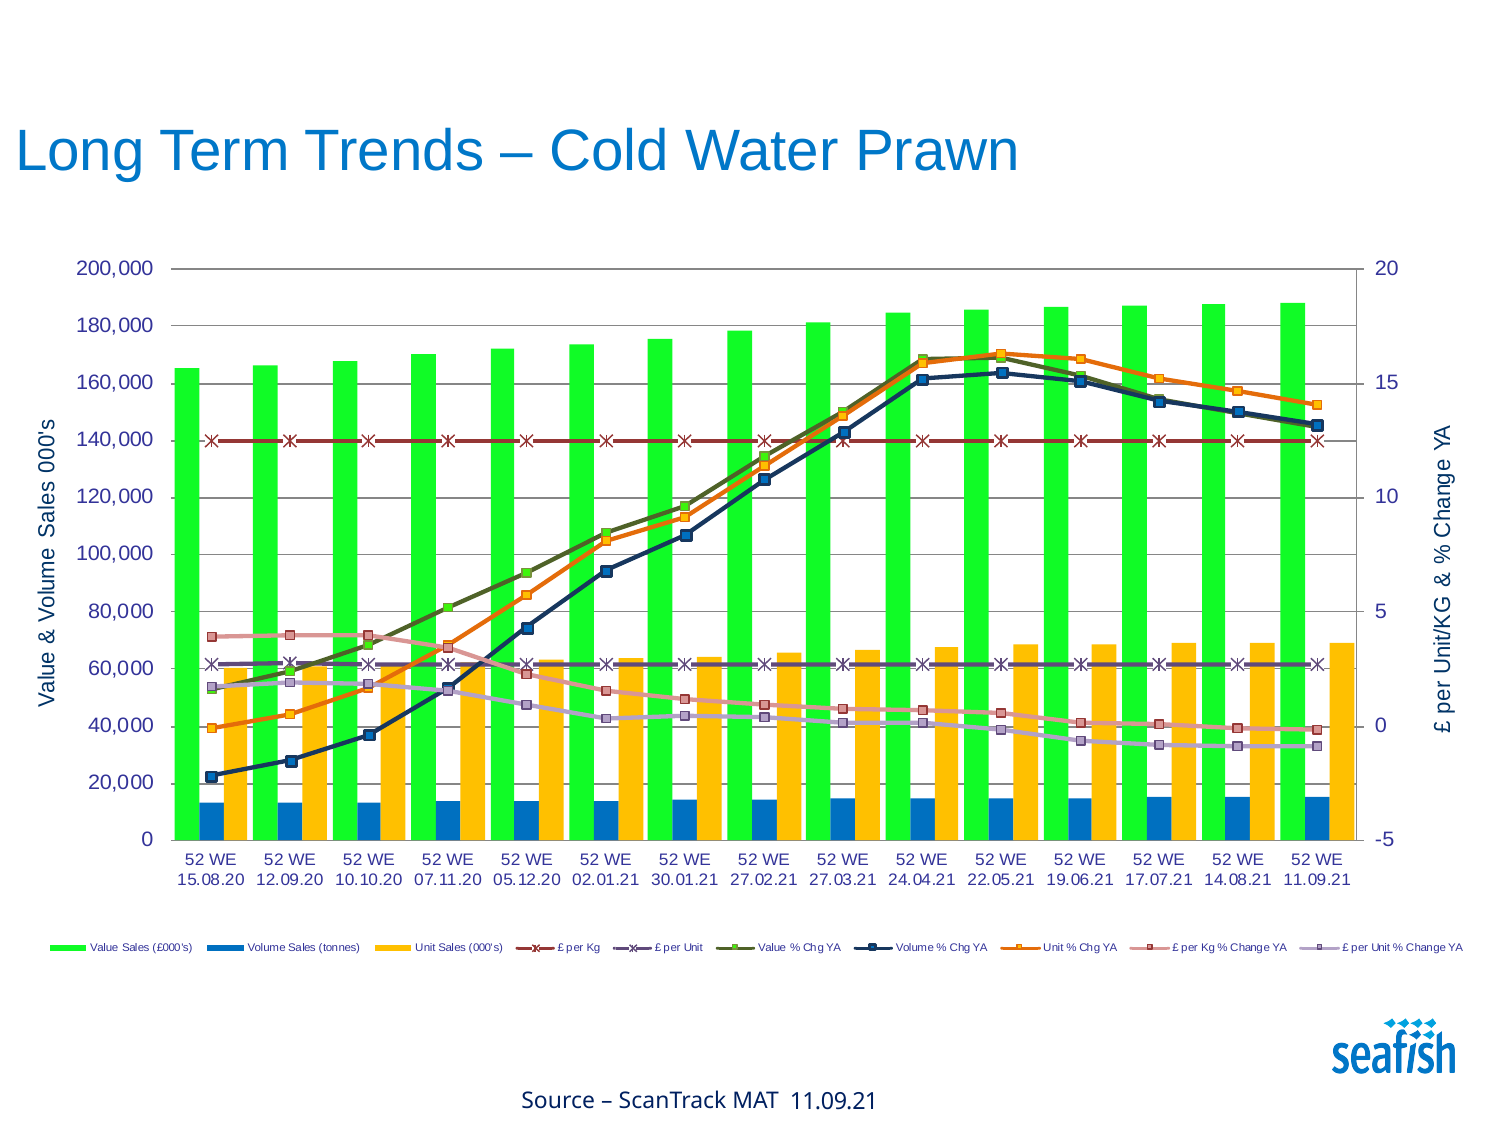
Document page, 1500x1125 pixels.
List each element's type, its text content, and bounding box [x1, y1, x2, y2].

title Long Term Trends – Cold Water Prawn [0, 101, 1459, 192]
picture [29, 209, 1477, 1074]
picture [784, 1082, 1050, 1119]
text_box Source – ScanTrack MAT [315, 1078, 800, 1121]
